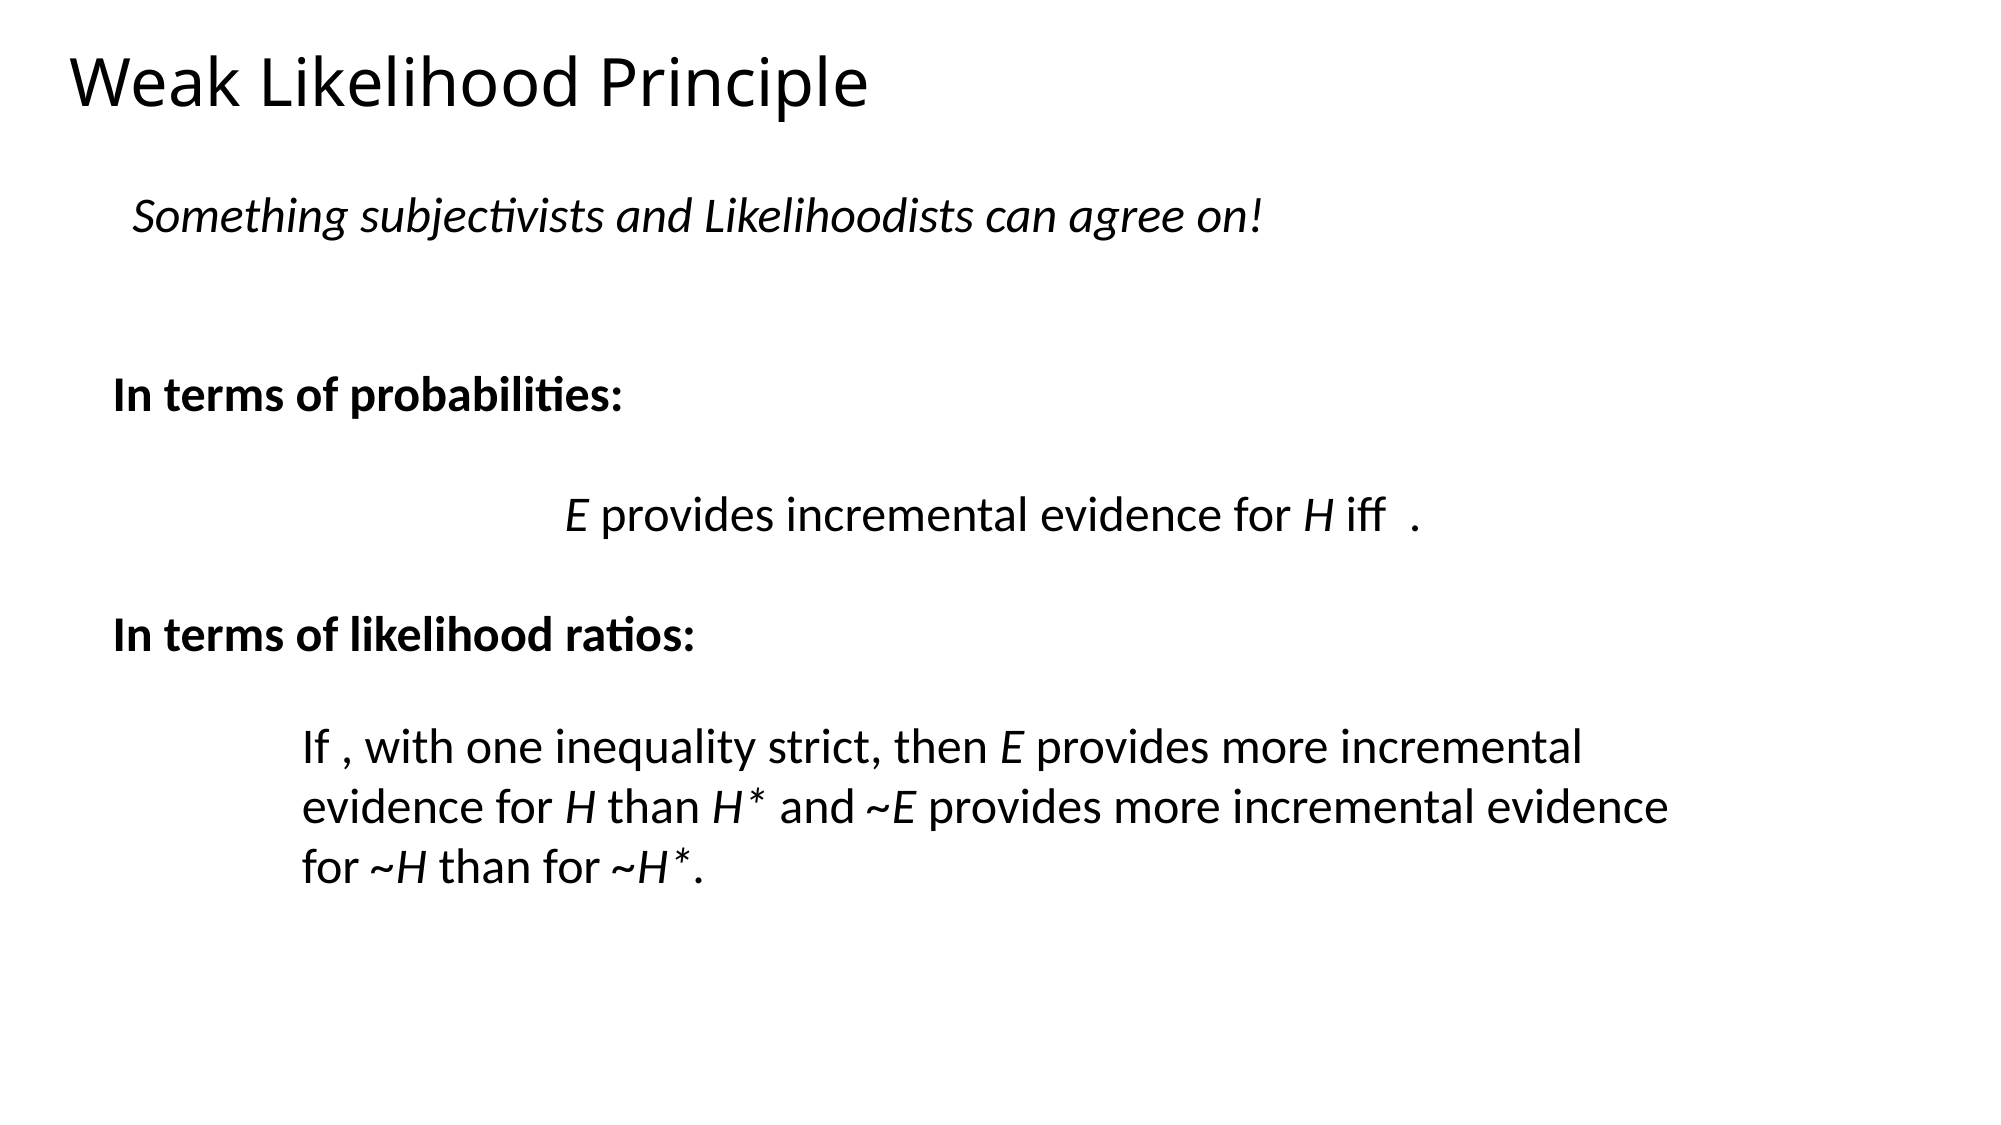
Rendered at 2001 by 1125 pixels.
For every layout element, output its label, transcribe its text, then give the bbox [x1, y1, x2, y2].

text_box Something subjectivists and Likelihoodists can agree on! [117, 174, 1908, 250]
title Weak Likelihood Principle [54, 0, 1780, 194]
